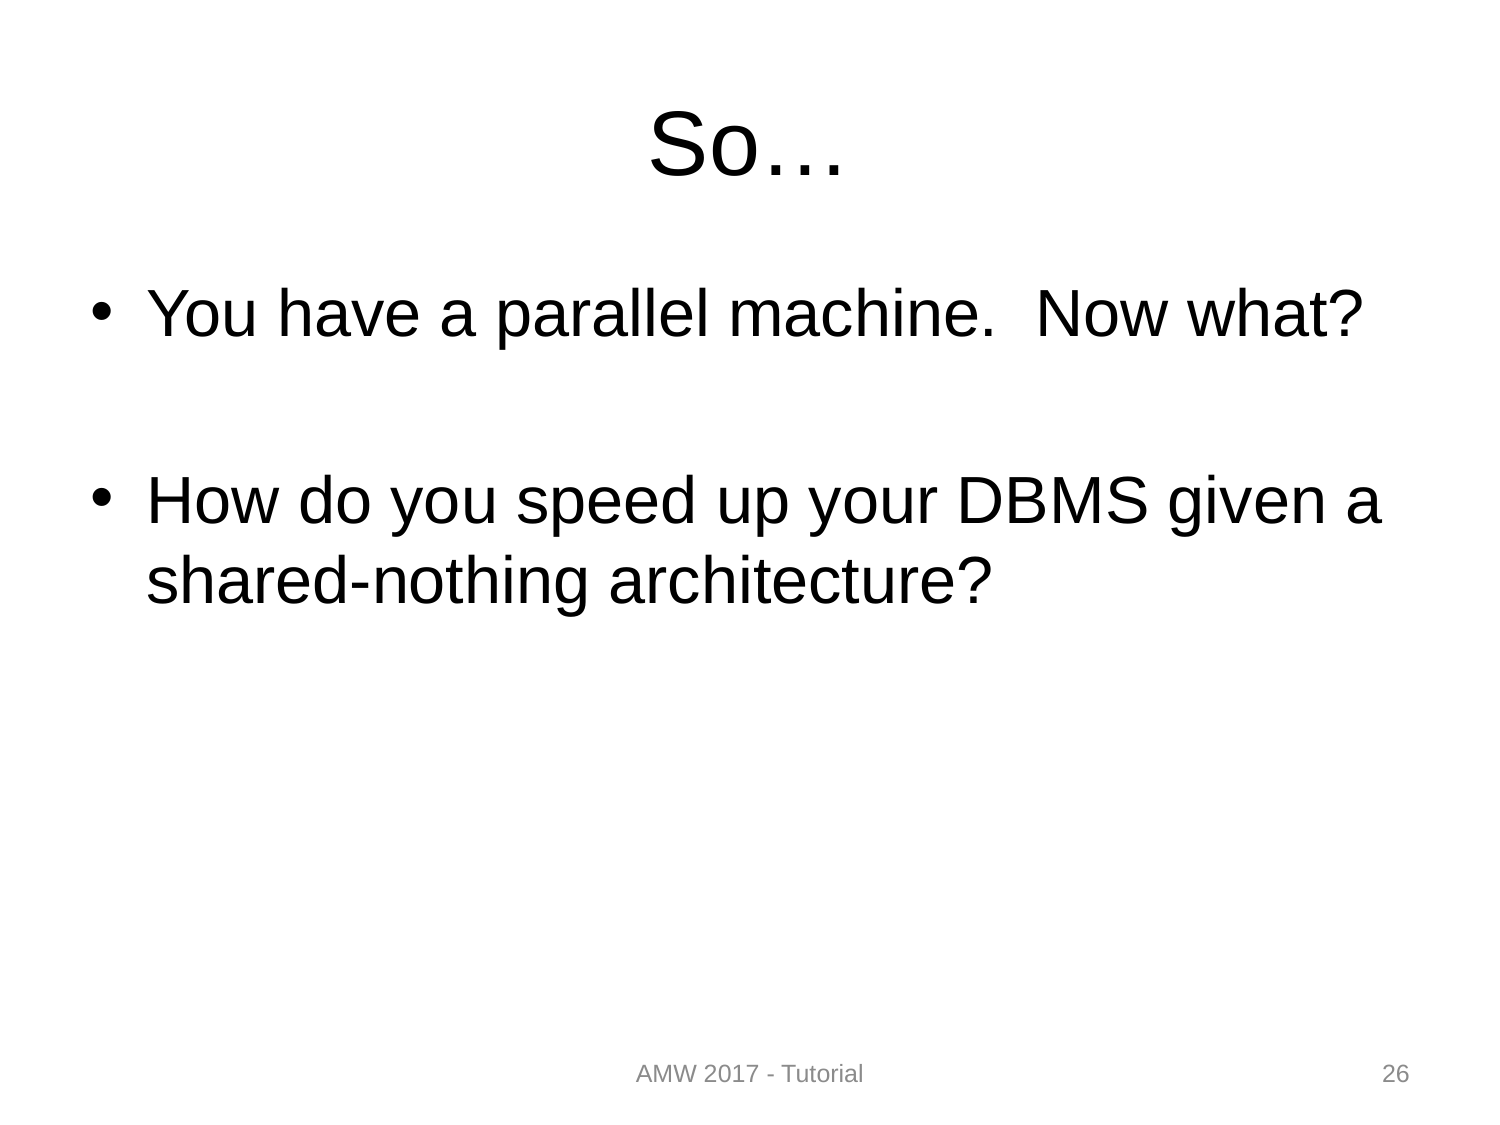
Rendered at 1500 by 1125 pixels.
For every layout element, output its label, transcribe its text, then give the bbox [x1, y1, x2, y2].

footer AMW 2017 - Tutorial [512, 1042, 988, 1103]
slide_number 26 [1074, 1042, 1425, 1103]
list You have a parallel machine. Now what? How do you speed up your DBMS given a shared-nothing architecture? [75, 262, 1425, 1005]
title So… [75, 45, 1425, 233]
